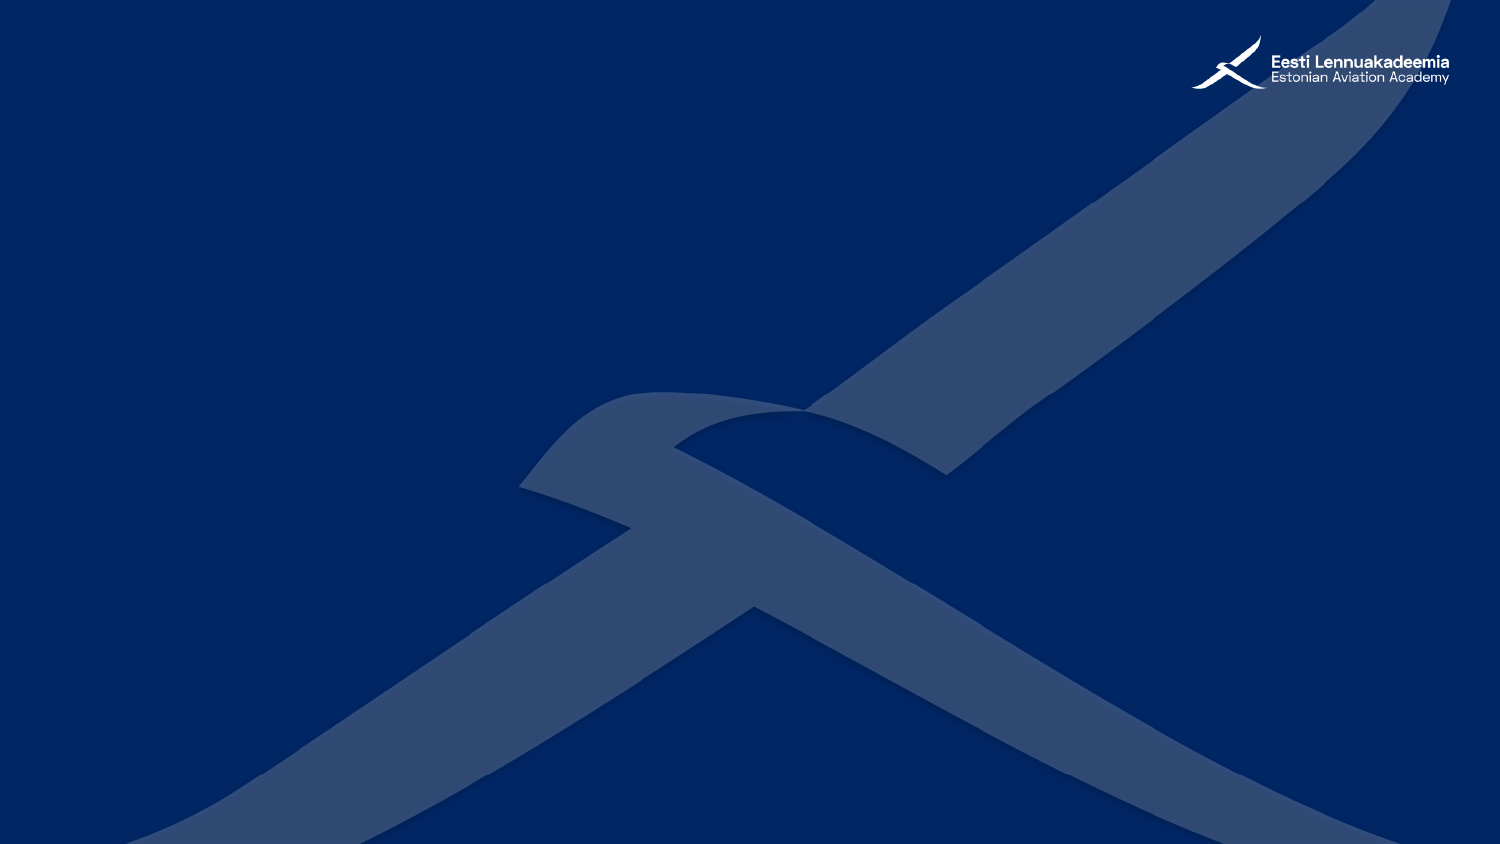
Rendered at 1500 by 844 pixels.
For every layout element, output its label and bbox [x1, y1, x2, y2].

picture [1191, 35, 1449, 89]
